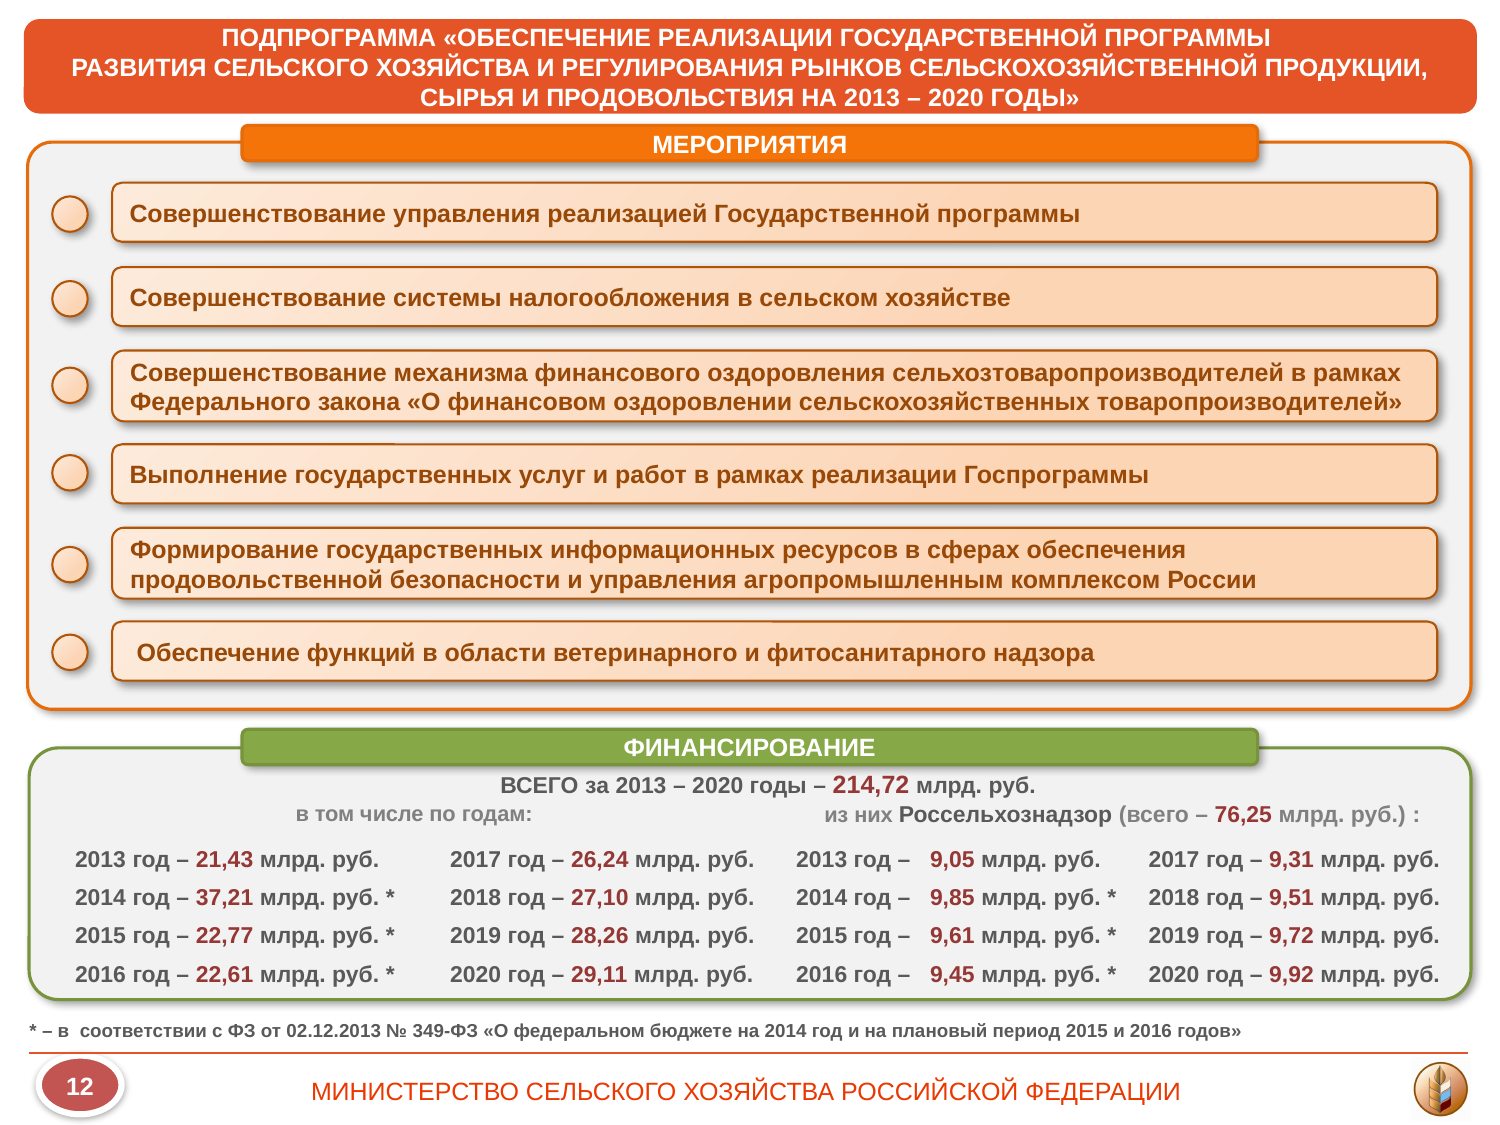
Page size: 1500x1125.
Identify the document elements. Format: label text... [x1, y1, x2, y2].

text_box [50, 453, 90, 493]
text_box Формирование государственных информационных ресурсов в сферах обеспечения продовольственной безопасности и управления агропромышленным комплексом России [109, 525, 1440, 601]
text_box [50, 278, 90, 319]
table_cell 2014 год – 9,85 млрд. руб. * [784, 878, 1137, 917]
text_box Совершенствование механизма финансового оздоровления сельхозтоваропроизводителей в рамках Федерального закона «О финансовом оздоровлении сельскохозяйственных товаропроизводителей» [109, 348, 1440, 424]
table_cell 2016 год – 22,61 млрд. руб. * [63, 955, 438, 994]
table_cell 2019 год – 28,26 млрд. руб. [438, 917, 784, 955]
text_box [0, 1052, 1500, 1121]
table_cell 2013 год – 21,43 млрд. руб. [63, 840, 438, 878]
text_box [26, 745, 1463, 1002]
text_box МЕРОПРИЯТИЯ [239, 123, 1260, 163]
text_box [50, 365, 90, 406]
text_box Выполнение государственных услуг и работ в рамках реализации Госпрограммы [109, 442, 1440, 506]
text_box [50, 632, 90, 673]
table_cell 2014 год – 37,21 млрд. руб. * [63, 878, 438, 917]
table_cell 2018 год – 9,51 млрд. руб. [1137, 878, 1480, 917]
table_cell 2016 год – 9,45 млрд. руб. * [784, 955, 1137, 994]
table_header ВСЕГО за 2013 – 2020 годы – 214,72 млрд. руб. [63, 769, 1480, 801]
text_box Совершенствование системы налогообложения в сельском хозяйстве [109, 264, 1440, 329]
table_cell 2020 год – 29,11 млрд. руб. [438, 955, 784, 994]
table_cell 2018 год – 27,10 млрд. руб. [438, 878, 784, 917]
text_box Совершенствование управления реализацией Государственной программы [109, 180, 1440, 244]
table_cell 2019 год – 9,72 млрд. руб. [1137, 917, 1480, 955]
table_cell в том числе по годам: [63, 801, 765, 840]
text_box [50, 544, 90, 585]
table_cell 2020 год – 9,92 млрд. руб. [1137, 955, 1480, 994]
text_box [1268, 745, 1472, 769]
text_box Обеспечение функций в области ветеринарного и фитосанитарного надзора [109, 619, 1440, 683]
text_box * – в соответствии с ФЗ от 02.12.2013 № 349-ФЗ «О федеральном бюджете на 2014 год и на плановый период 2015 и 2016 годов» [14, 1011, 1483, 1049]
text_box ФИНАНСИРОВАНИЕ [239, 727, 1260, 767]
table_cell 2017 год – 9,31 млрд. руб. [1137, 840, 1480, 878]
text_box [25, 139, 1474, 712]
table_cell 2015 год – 22,77 млрд. руб. * [63, 917, 438, 955]
text_box ПОДПРОГРАММА «Обеспечение реализации Государственной программы развития сельского хозяйства и регулирования рынков сельскохозяйственной продукции, сырья и продовольствия на 2013 – 2020 годы» [23, 19, 1477, 114]
text_box [50, 194, 90, 234]
table_cell 2013 год – 9,05 млрд. руб. [784, 840, 1137, 878]
table_cell 2015 год – 9,61 млрд. руб. * [784, 917, 1137, 955]
table_cell 2017 год – 26,24 млрд. руб. [438, 840, 784, 878]
table_cell из них Россельхознадзор (всего – 76,25 млрд. руб.) : [765, 801, 1480, 840]
